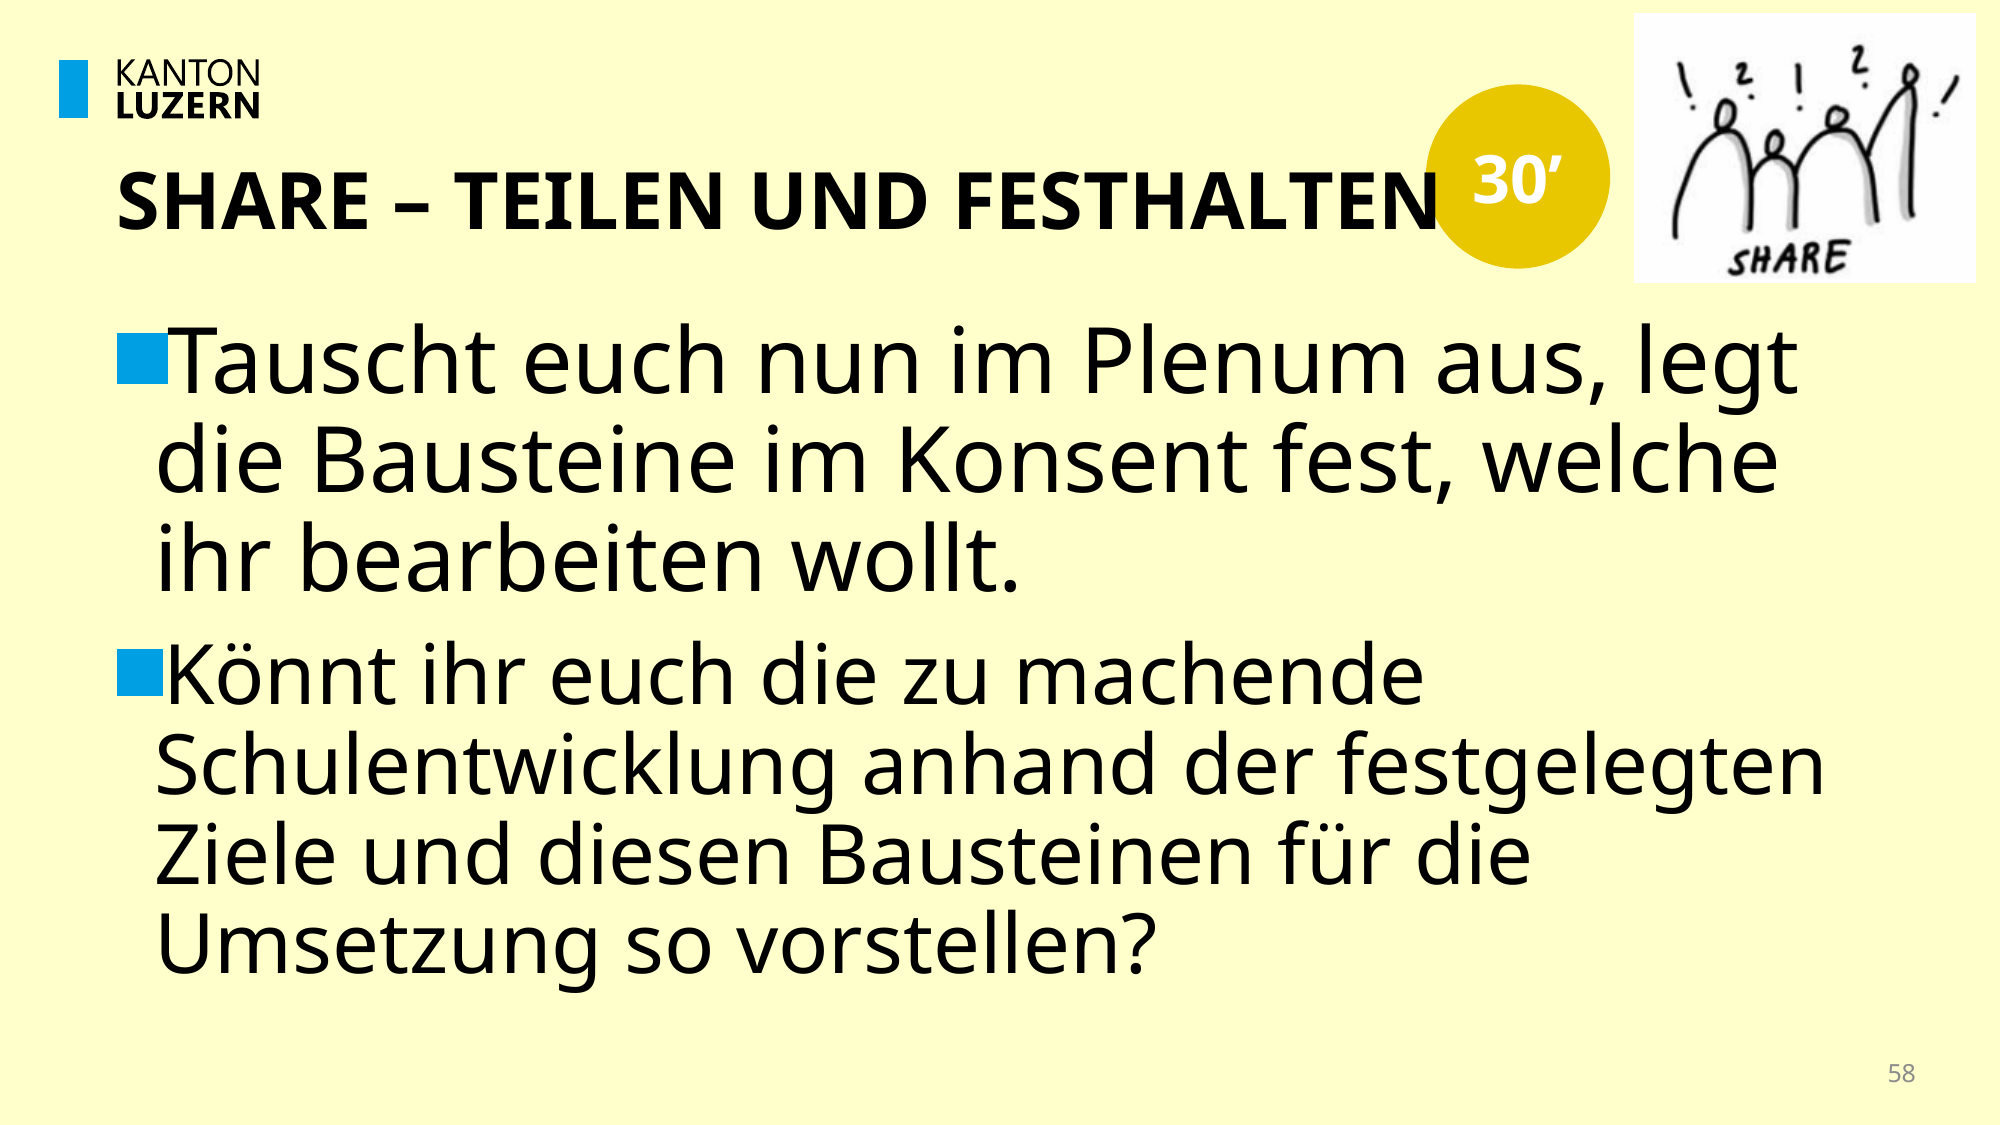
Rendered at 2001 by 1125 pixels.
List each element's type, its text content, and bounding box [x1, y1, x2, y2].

slide_number 58 [1694, 1045, 1932, 1105]
text_box 30’ [1428, 84, 1608, 153]
list Tauscht euch nun im Plenum aus, legt die Bausteine im Konsent fest, welche ihr bearbeiten wollt. Könnt ihr euch die zu machende Schulentwicklung anhand der festgelegten Ziele und diesen Bausteinen für die Umsetzung so vorstellen? [101, 307, 1933, 1016]
title SHARE – TEILEN UND FESTHALTEN [101, 153, 1634, 272]
picture [1634, 13, 1976, 283]
